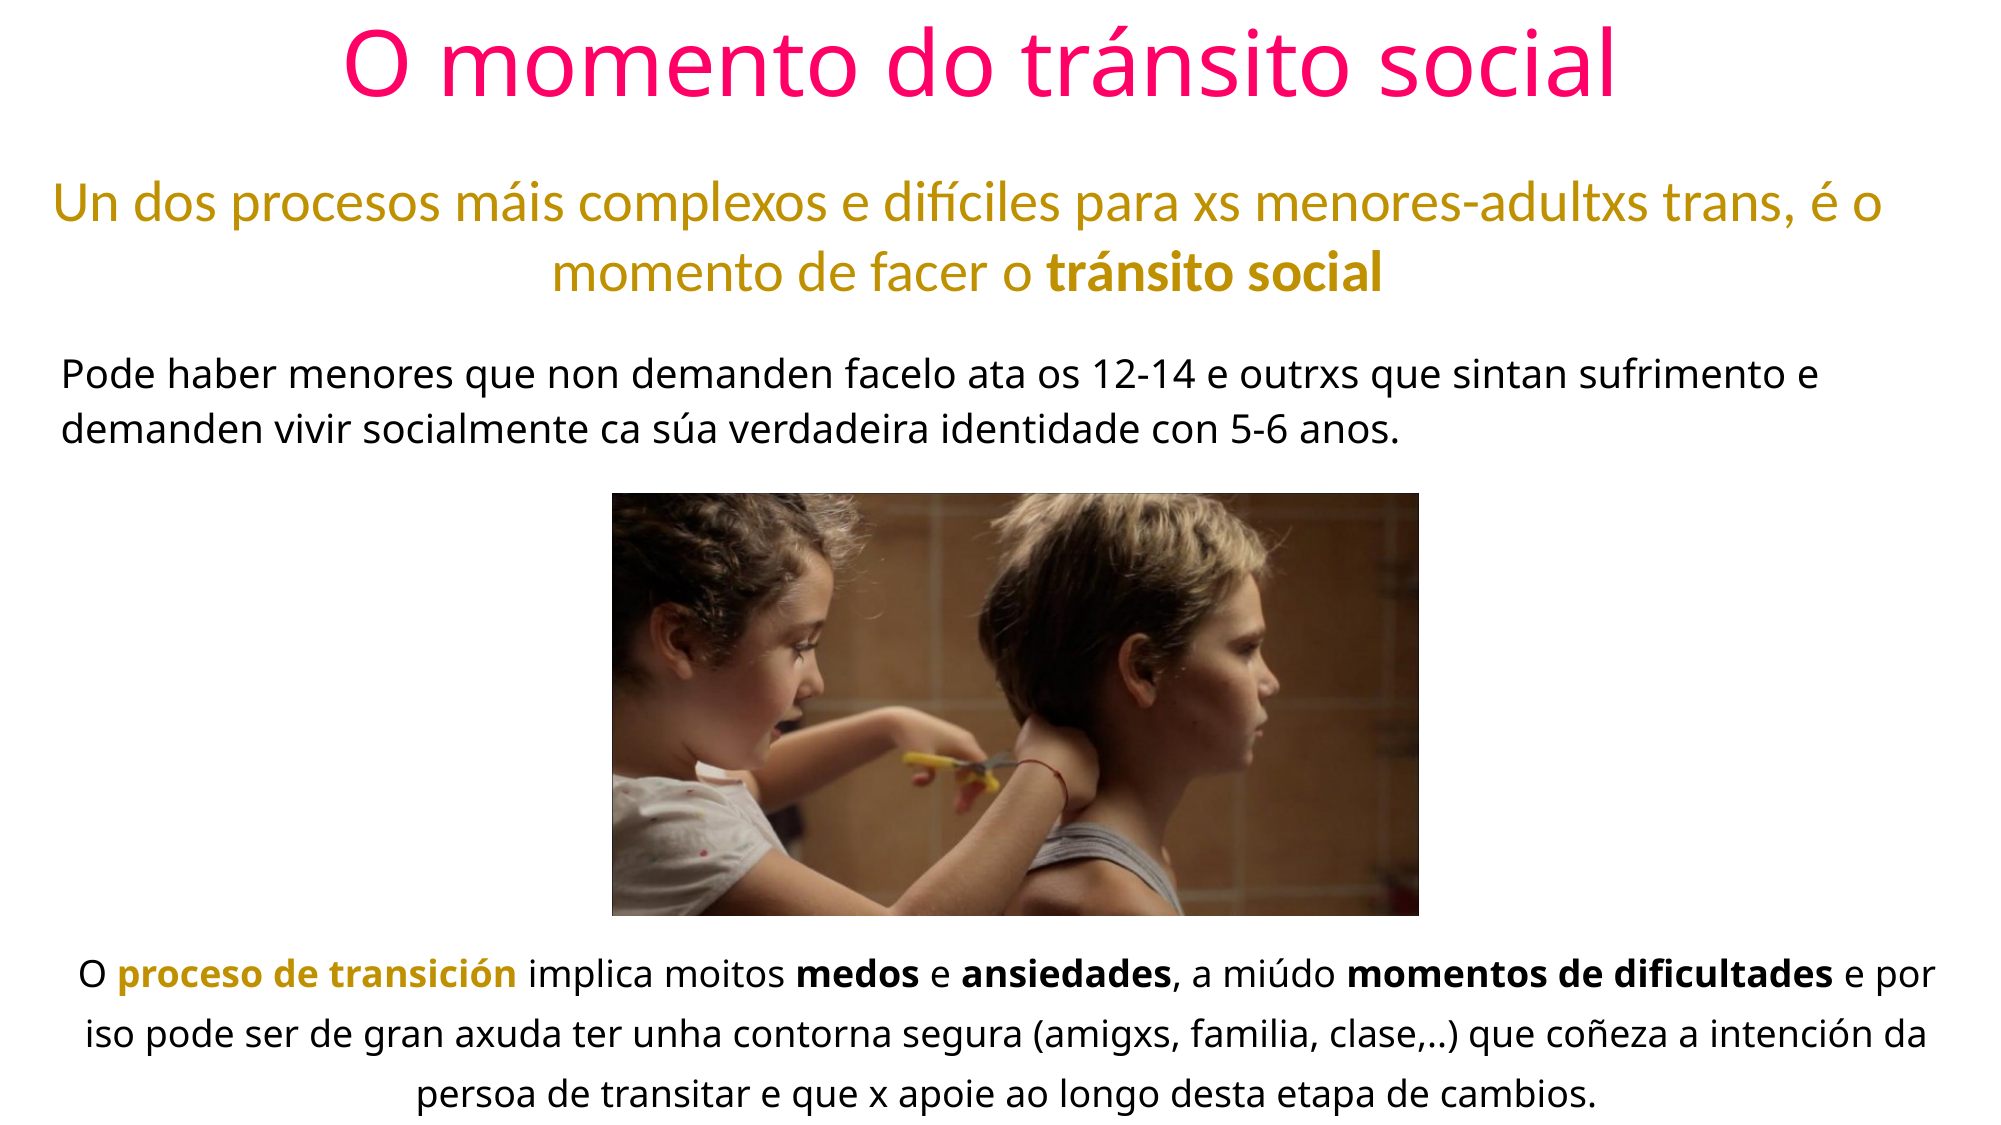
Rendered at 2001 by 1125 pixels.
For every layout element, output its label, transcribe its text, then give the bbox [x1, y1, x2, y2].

text_box O proceso de transición implica moitos medos e ansiedades, a miúdo momentos de dificultades e por iso pode ser de gran axuda ter unha contorna segura (amigxs, familia, clase,..) que coñeza a intención da persoa de transitar e que x apoie ao longo desta etapa de cambios. [45, 926, 1969, 1123]
title O momento do tránsito social [327, 0, 1661, 149]
picture [611, 493, 1419, 916]
text_box Un dos procesos máis complexos e difíciles para xs menores-adultxs trans, é o momento de facer o tránsito social [16, 156, 1920, 311]
text_box Pode haber menores que non demanden facelo ata os 12-14 e outrxs que sintan sufrimento e demanden vivir socialmente ca súa verdadeira identidade con 5-6 anos. [45, 334, 1940, 460]
